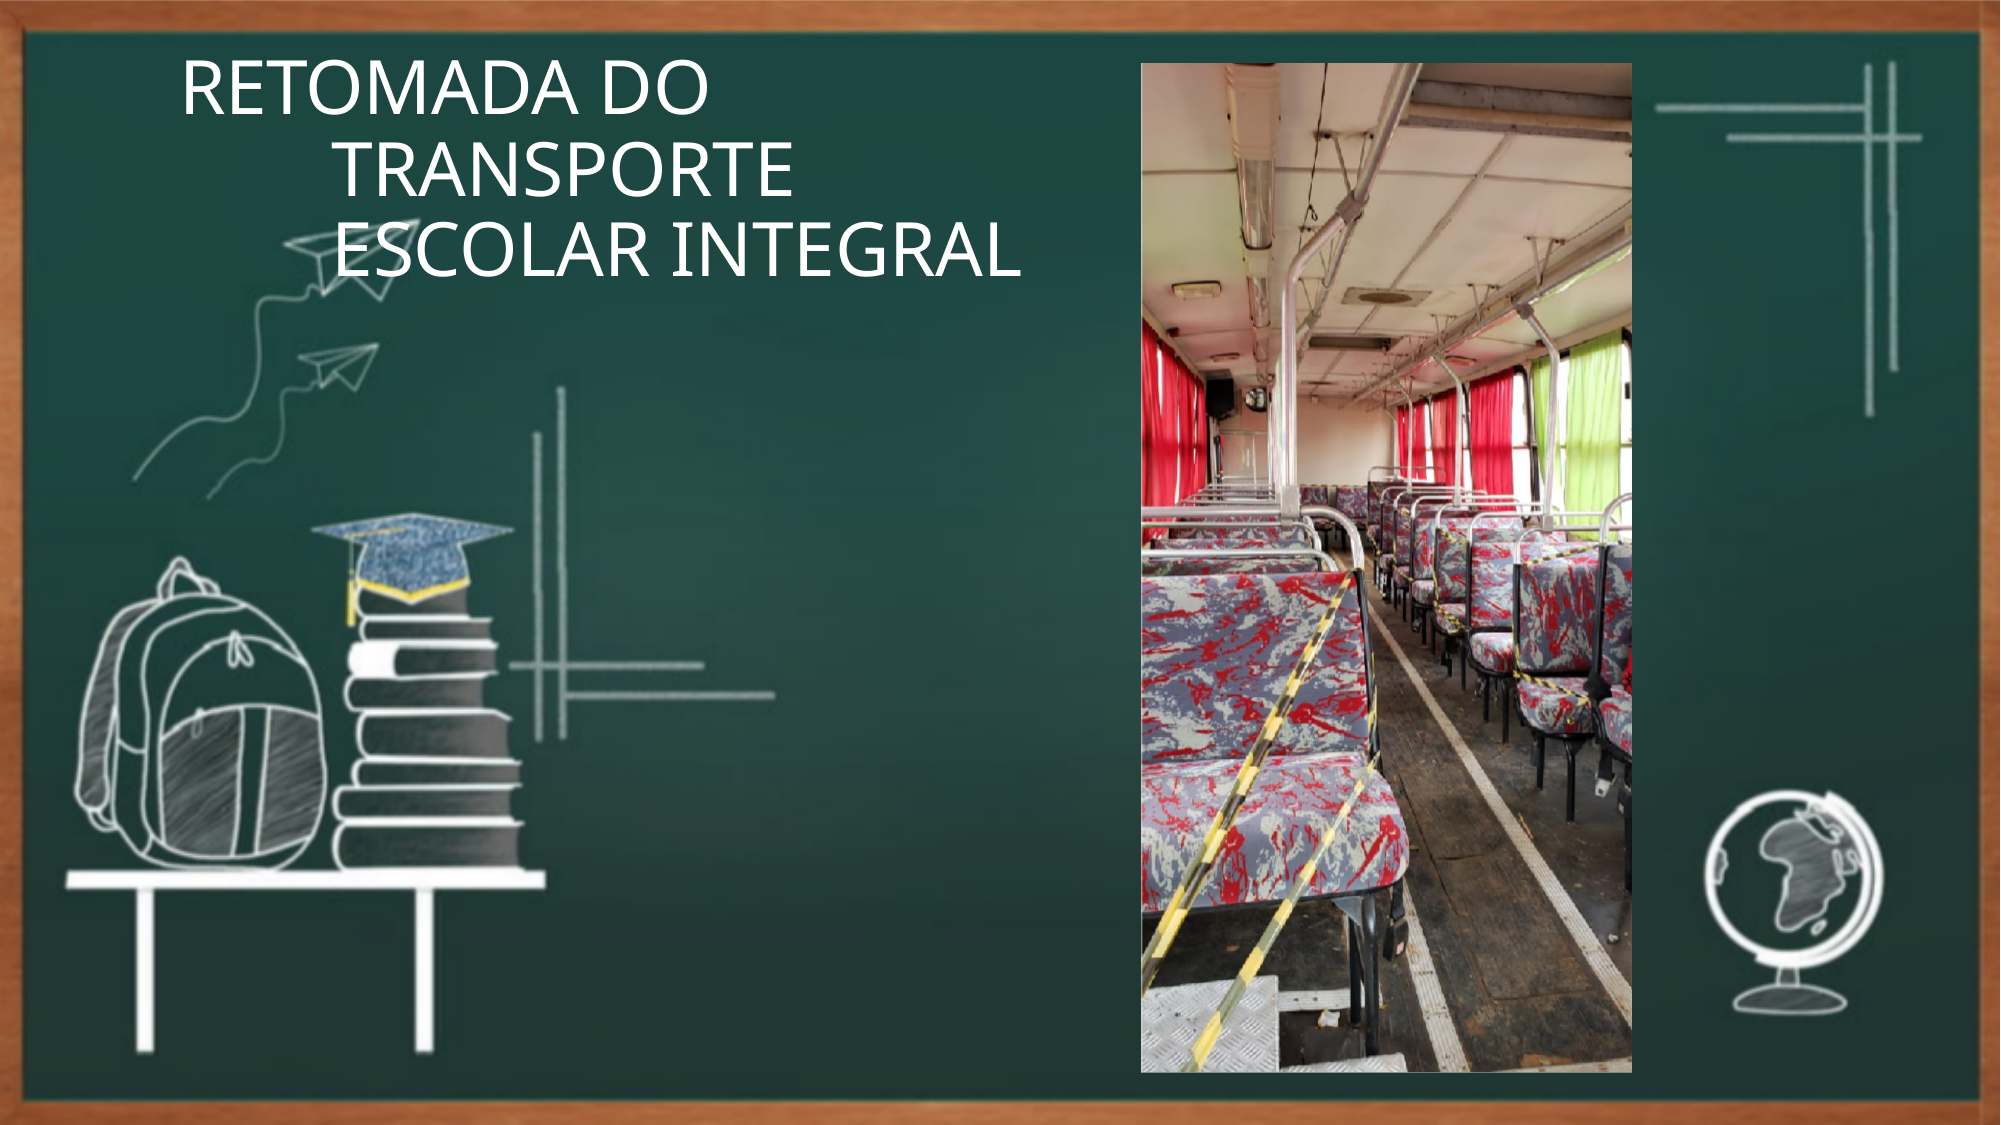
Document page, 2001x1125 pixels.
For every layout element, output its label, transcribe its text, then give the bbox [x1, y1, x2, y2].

picture [0, 0, 2000, 1125]
title RETOMADA DO TRANSPORTE ESCOLAR INTEGRAL [177, 36, 1121, 293]
